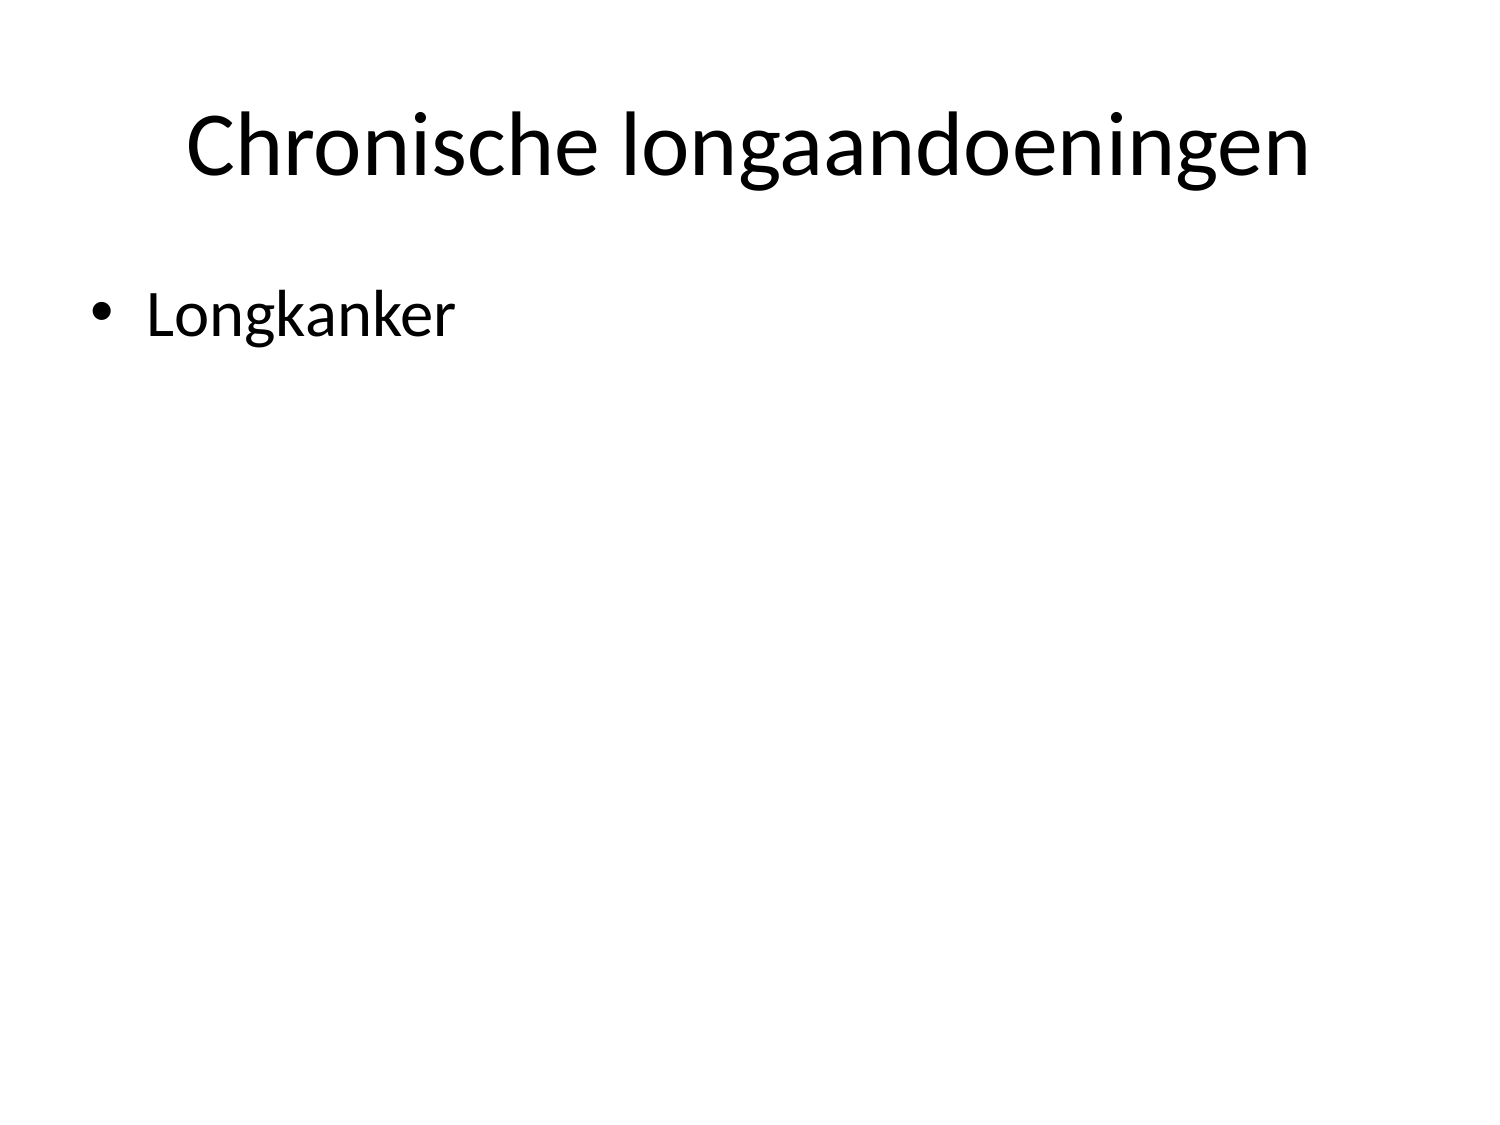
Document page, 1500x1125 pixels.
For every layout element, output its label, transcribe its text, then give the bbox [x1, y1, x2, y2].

title Chronische longaandoeningen [75, 45, 1425, 233]
list Longkanker [75, 262, 1425, 1005]
